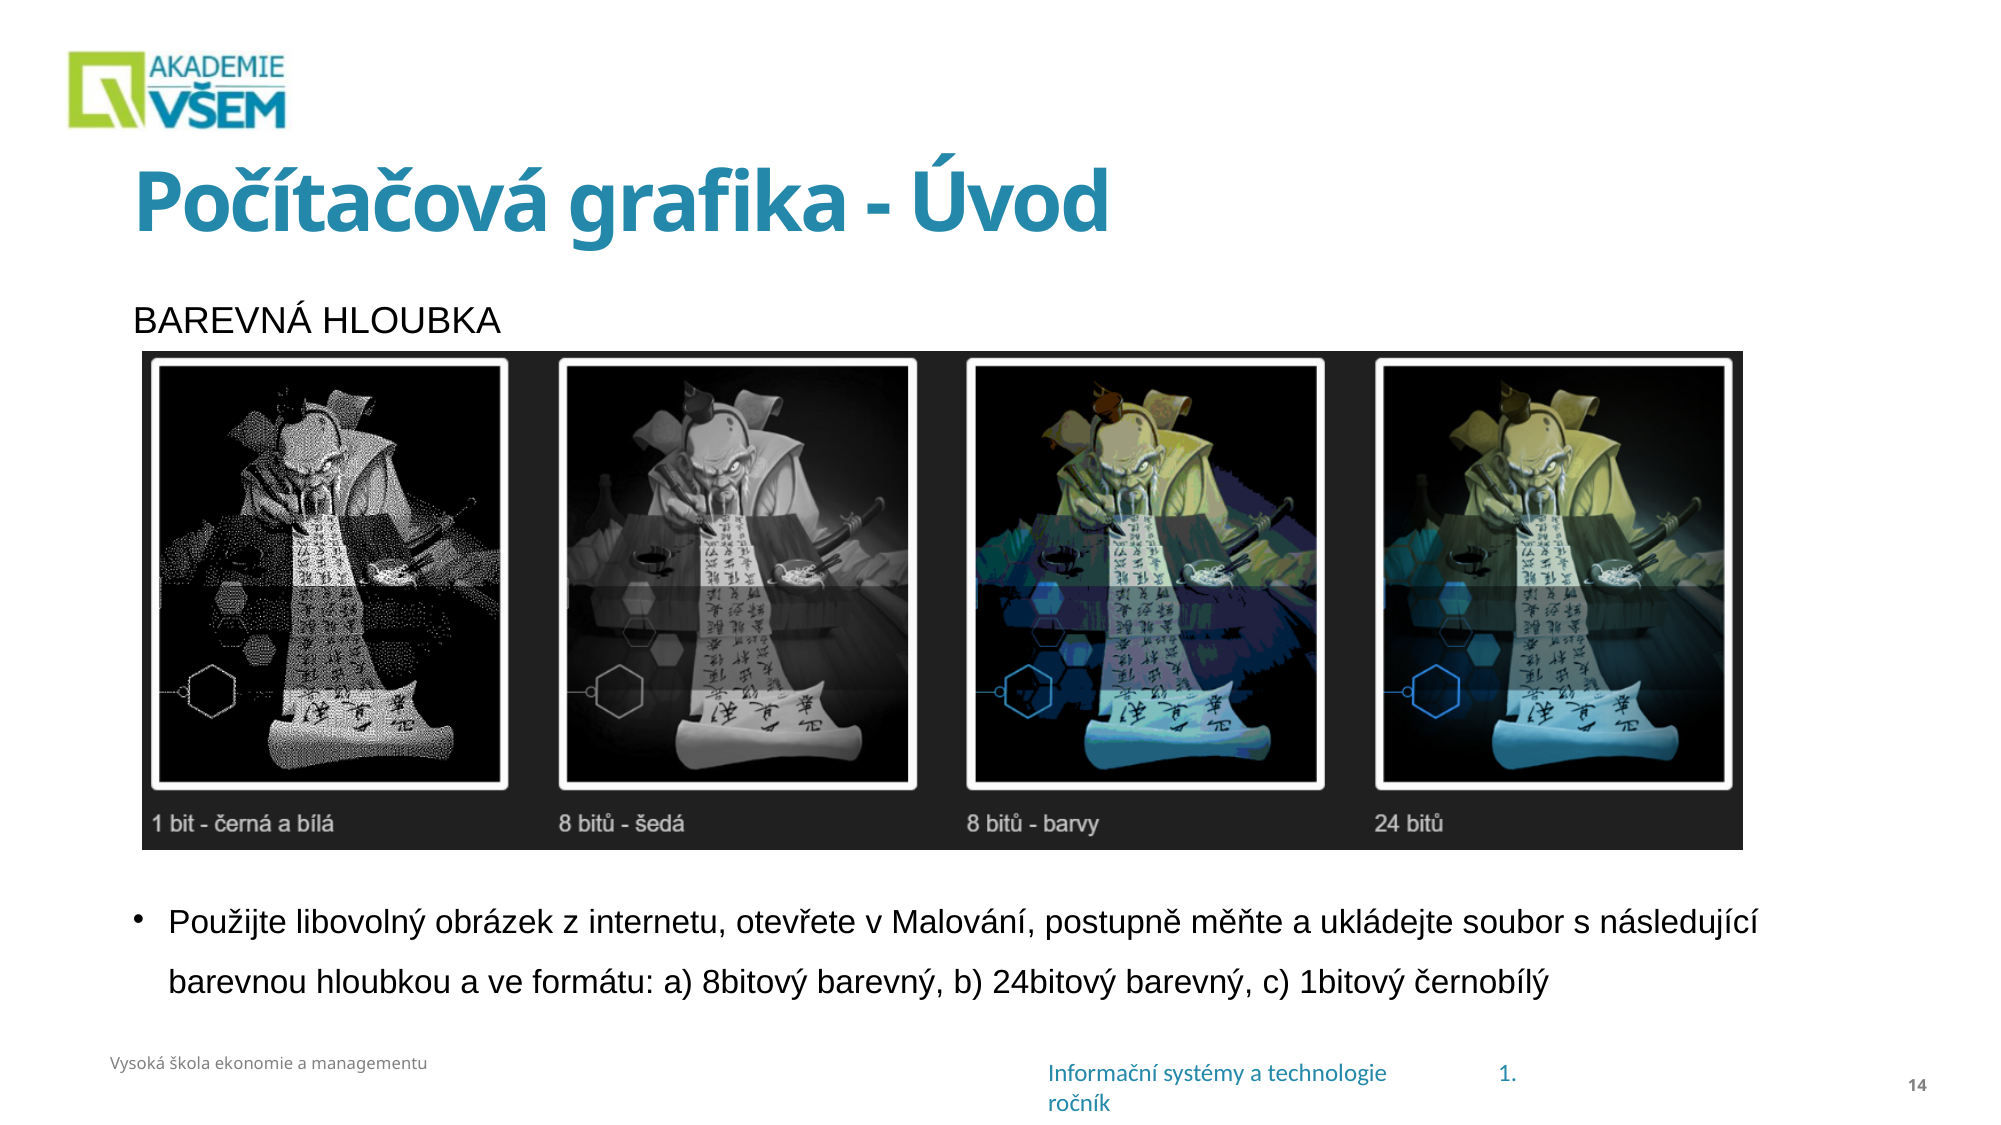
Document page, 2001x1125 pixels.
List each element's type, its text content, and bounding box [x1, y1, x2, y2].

title Počítačová grafika - Úvod [132, 171, 1978, 225]
text_box BAREVNÁ HLOUBKA Použijte libovolný obrázek z internetu, otevřete v Malování, postupně měňte a ukládejte soubor s následující barevnou hloubkou a ve formátu: a) 8bitový barevný, b) 24bitový barevný, c) 1bitový černobílý [118, 265, 1919, 1034]
slide_number 14 [1816, 1062, 1942, 1110]
text_box Vysoká škola ekonomie a managementu [95, 1045, 443, 1080]
picture [141, 351, 1743, 850]
picture [58, 38, 299, 137]
